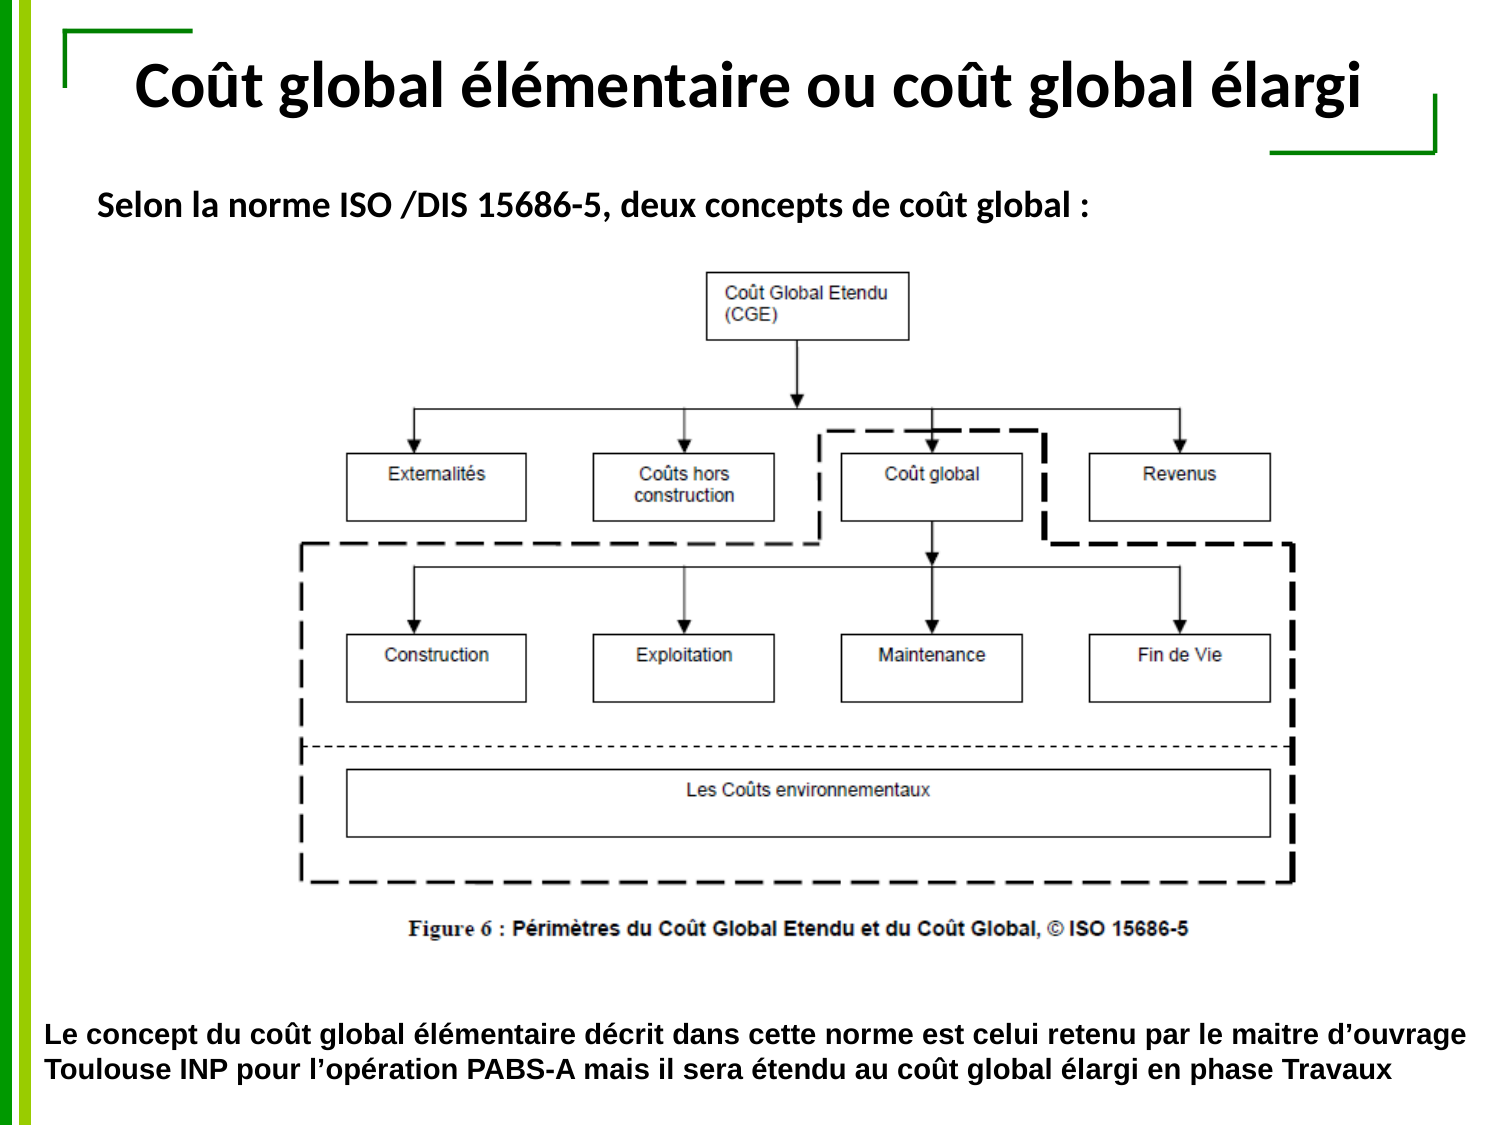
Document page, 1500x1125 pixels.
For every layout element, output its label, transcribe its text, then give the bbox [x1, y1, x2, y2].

list Selon la norme ISO /DIS 15686-5, deux concepts de coût global : [82, 172, 1353, 468]
picture [279, 248, 1329, 948]
title Coût global élémentaire ou coût global élargi [75, 33, 1425, 129]
text_box Le concept du coût global élémentaire décrit dans cette norme est celui retenu par le maitre d’ouvrage Toulouse INP pour l’opération PABS-A mais il sera étendu au coût global élargi en phase Travaux [29, 1007, 1500, 1093]
